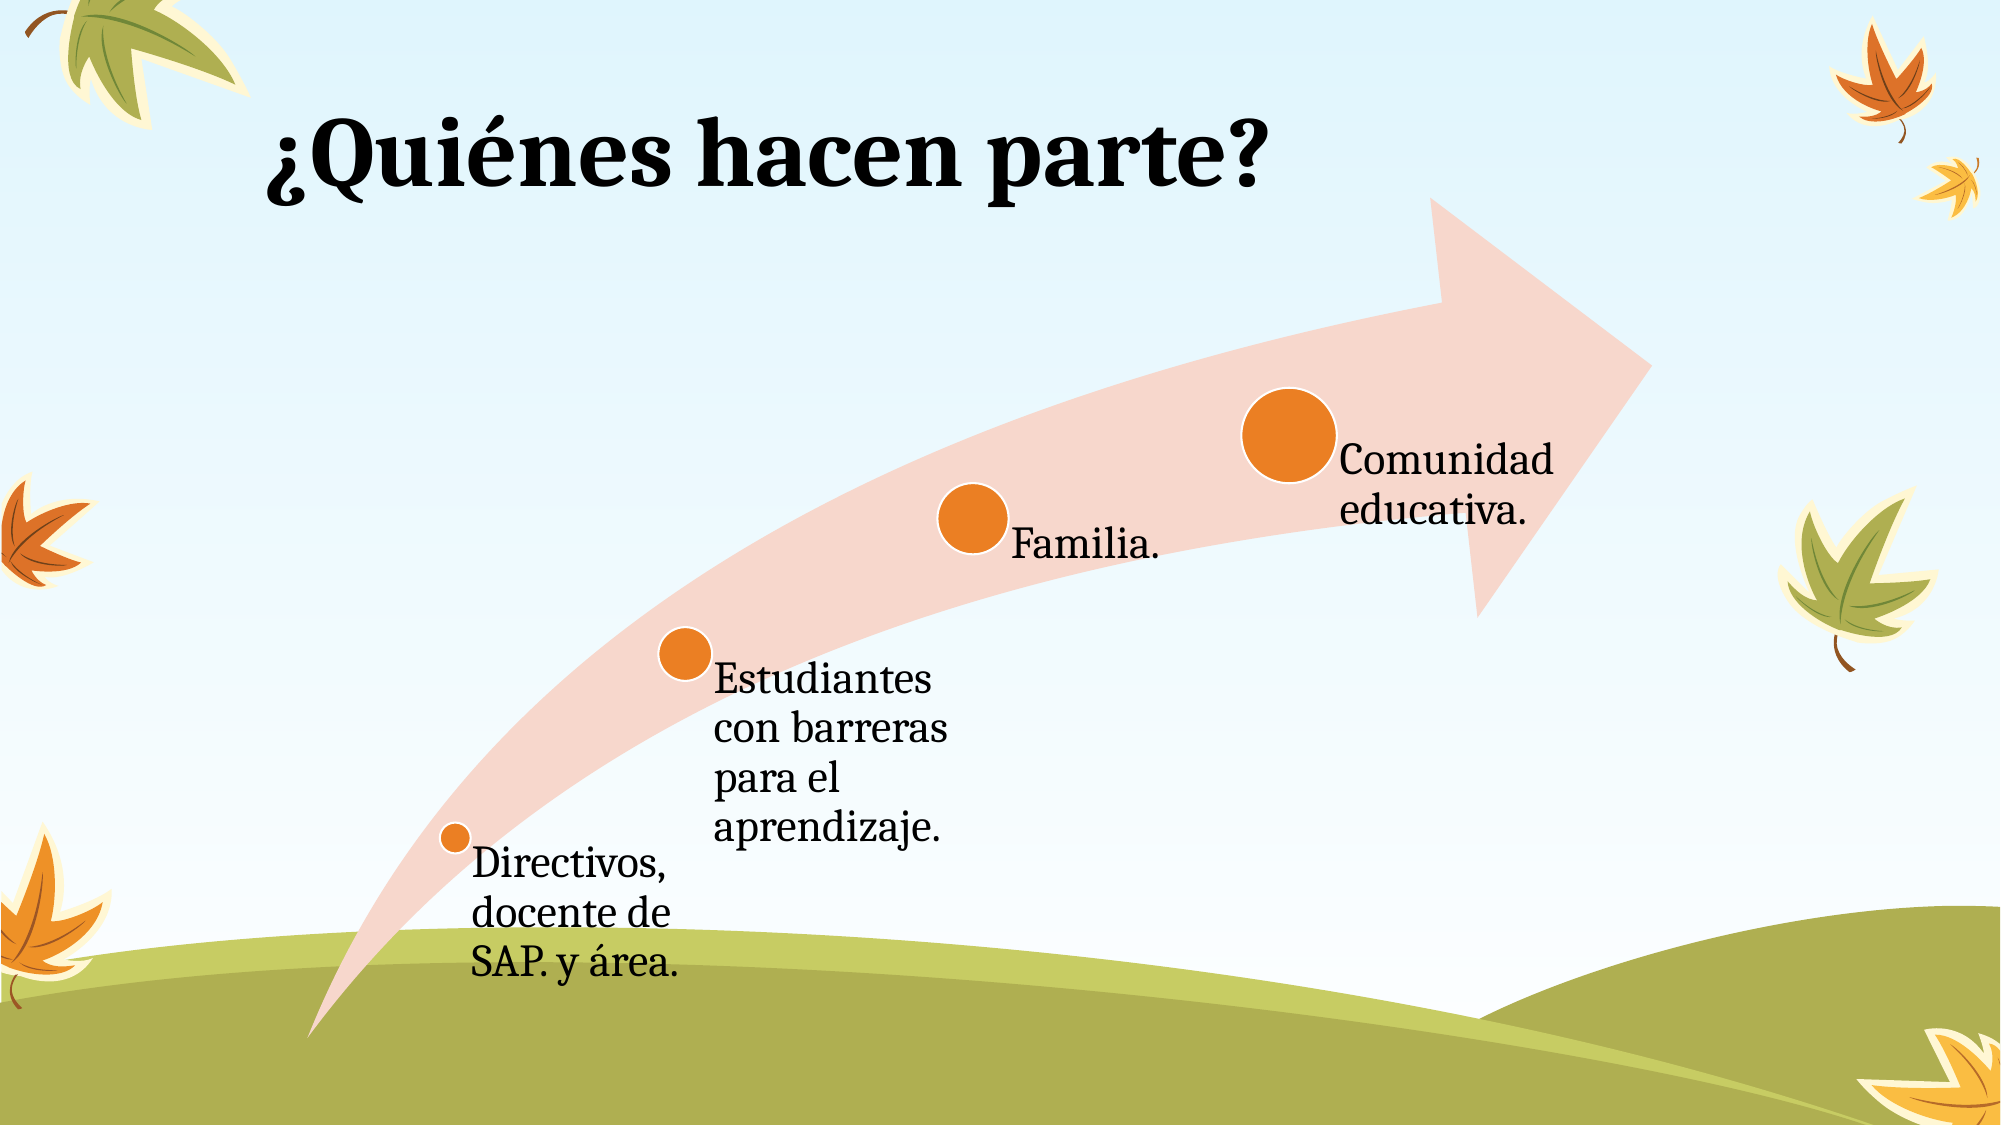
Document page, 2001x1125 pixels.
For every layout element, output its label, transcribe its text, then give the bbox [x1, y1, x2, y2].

title ¿Quiénes hacen parte? [249, 12, 1749, 197]
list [78, 197, 1881, 1038]
